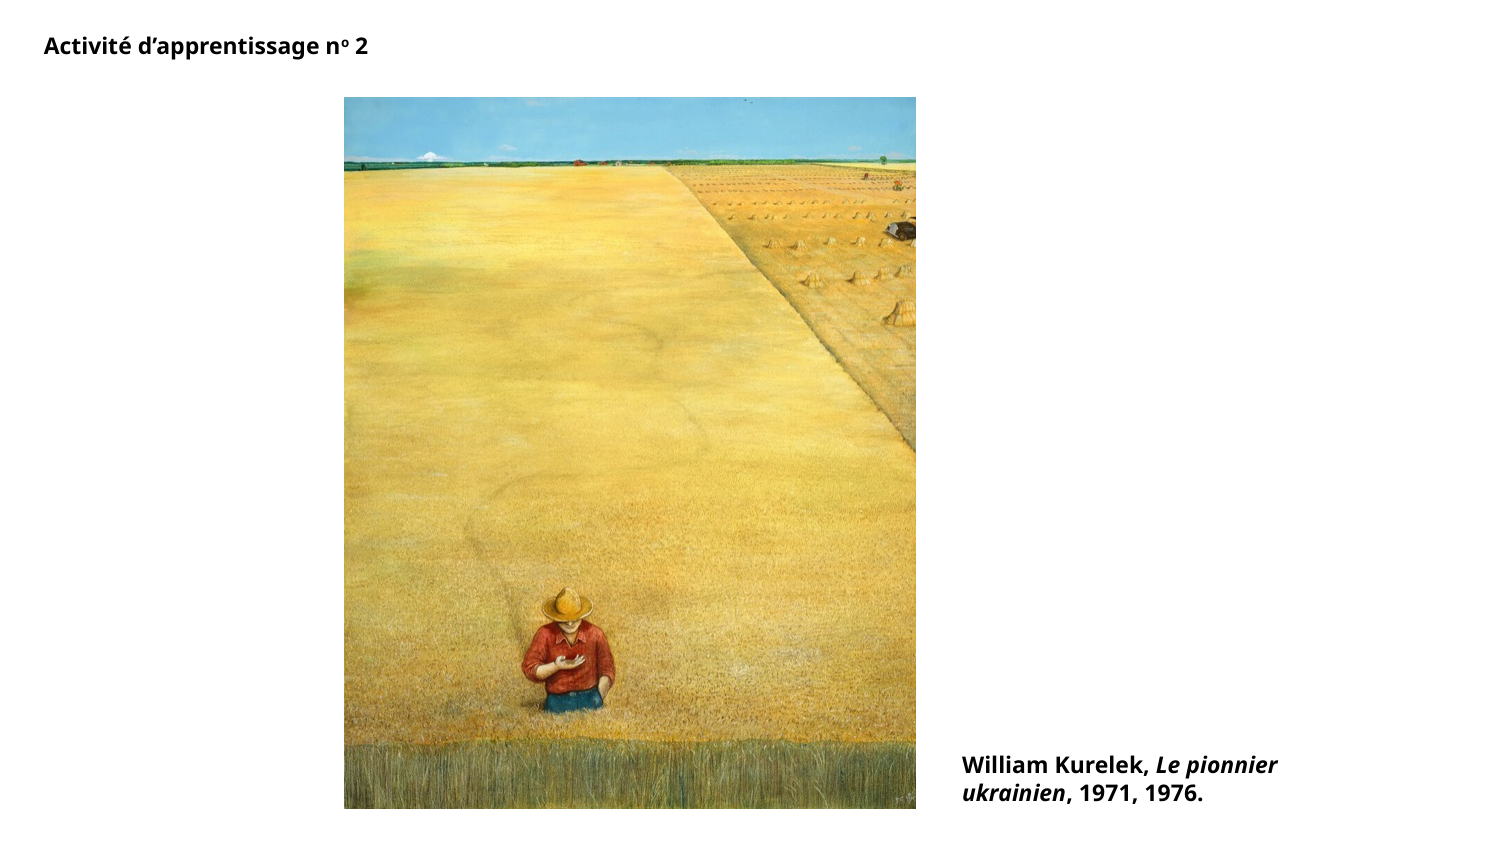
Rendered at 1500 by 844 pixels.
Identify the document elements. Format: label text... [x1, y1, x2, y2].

text_box William Kurelek, Le pionnier ukrainien, 1971, 1976. [947, 735, 1330, 818]
text_box Activité d’apprentissage no 2 [28, 16, 481, 227]
picture [344, 97, 917, 809]
